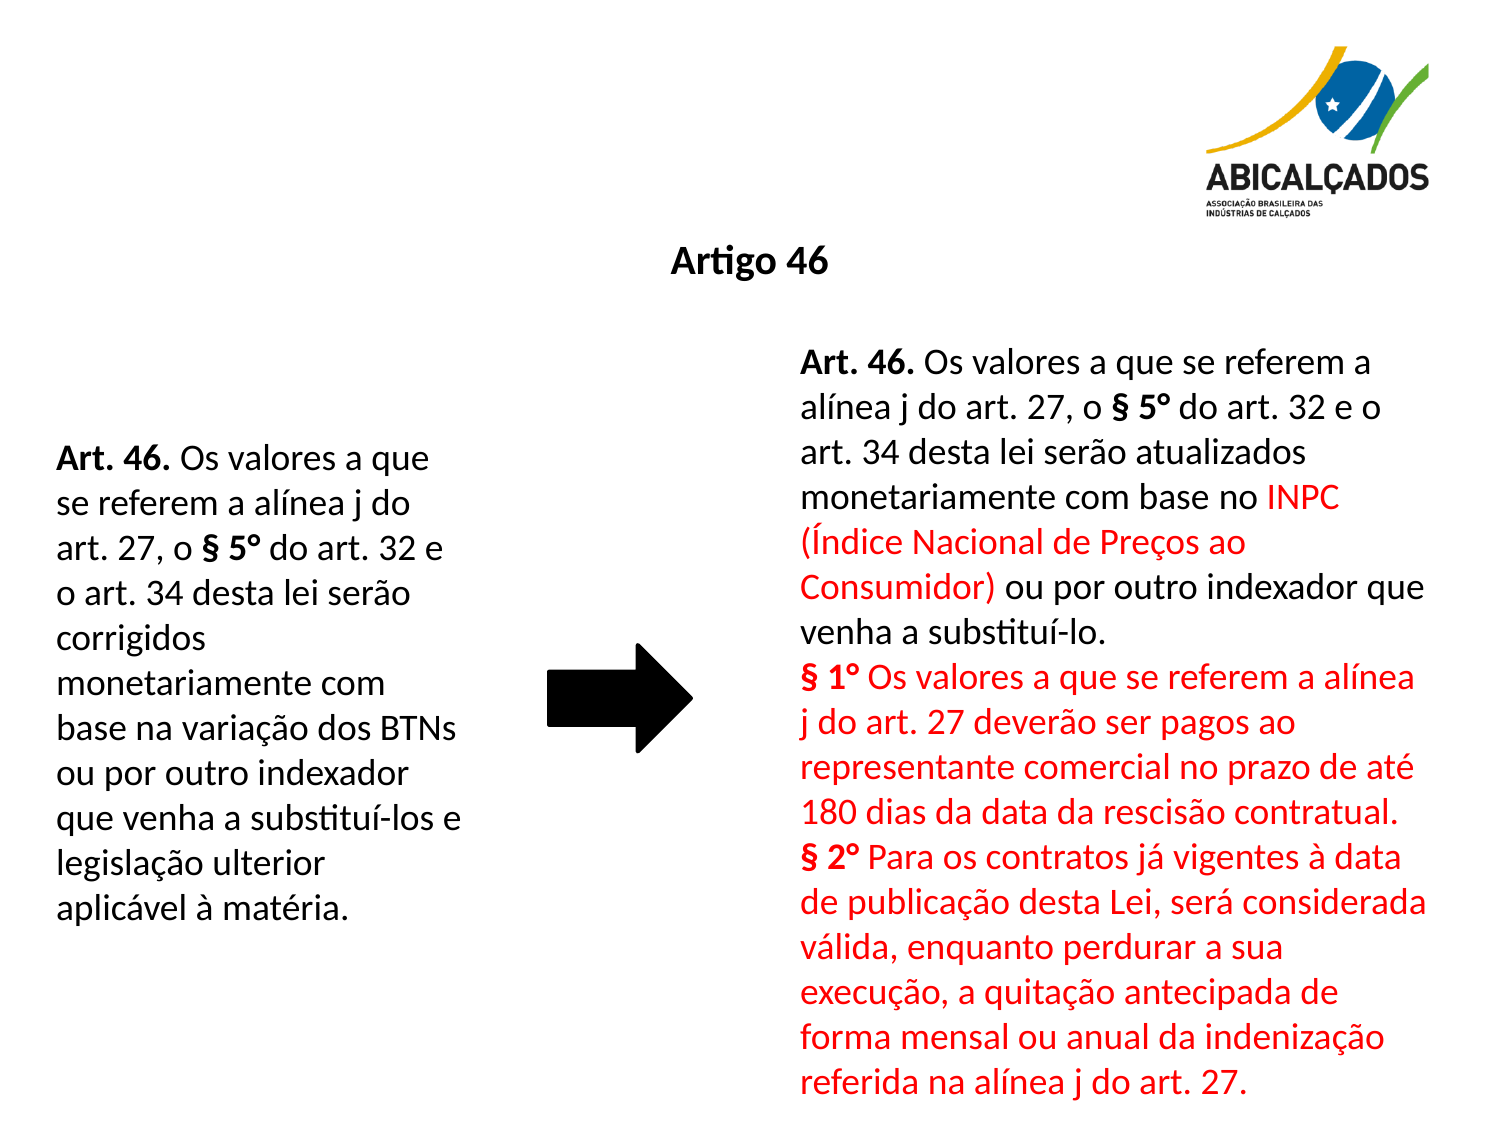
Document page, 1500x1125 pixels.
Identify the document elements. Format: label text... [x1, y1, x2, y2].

text_box Art. 46. Os valores a que se referem a alínea j do art. 27, o § 5° do art. 32 e o art. 34 desta lei serão atualizados monetariamente com base no INPC (Índice Nacional de Preços ao Consumidor) ou por outro indexador que venha a substituí-lo. § 1° Os valores a que se referem a alínea j do art. 27 deverão ser pagos ao representante comercial no prazo de até 180 dias da data da rescisão contratual. § 2° Para os contratos já vigentes à data de publicação desta Lei, será considerada válida, enquanto perdurar a sua execução, a quitação antecipada de forma mensal ou anual da indenização referida na alínea j do art. 27. [785, 329, 1447, 1110]
picture [1198, 42, 1436, 225]
text_box Artigo 46 [0, 225, 1500, 290]
text_box [547, 643, 693, 754]
text_box Art. 46. Os valores a que se referem a alínea j do art. 27, o § 5° do art. 32 e o art. 34 desta lei serão corrigidos monetariamente com base na variação dos BTNs ou por outro indexador que venha a substituí-los e legislação ulterior aplicável à matéria. [41, 425, 479, 936]
